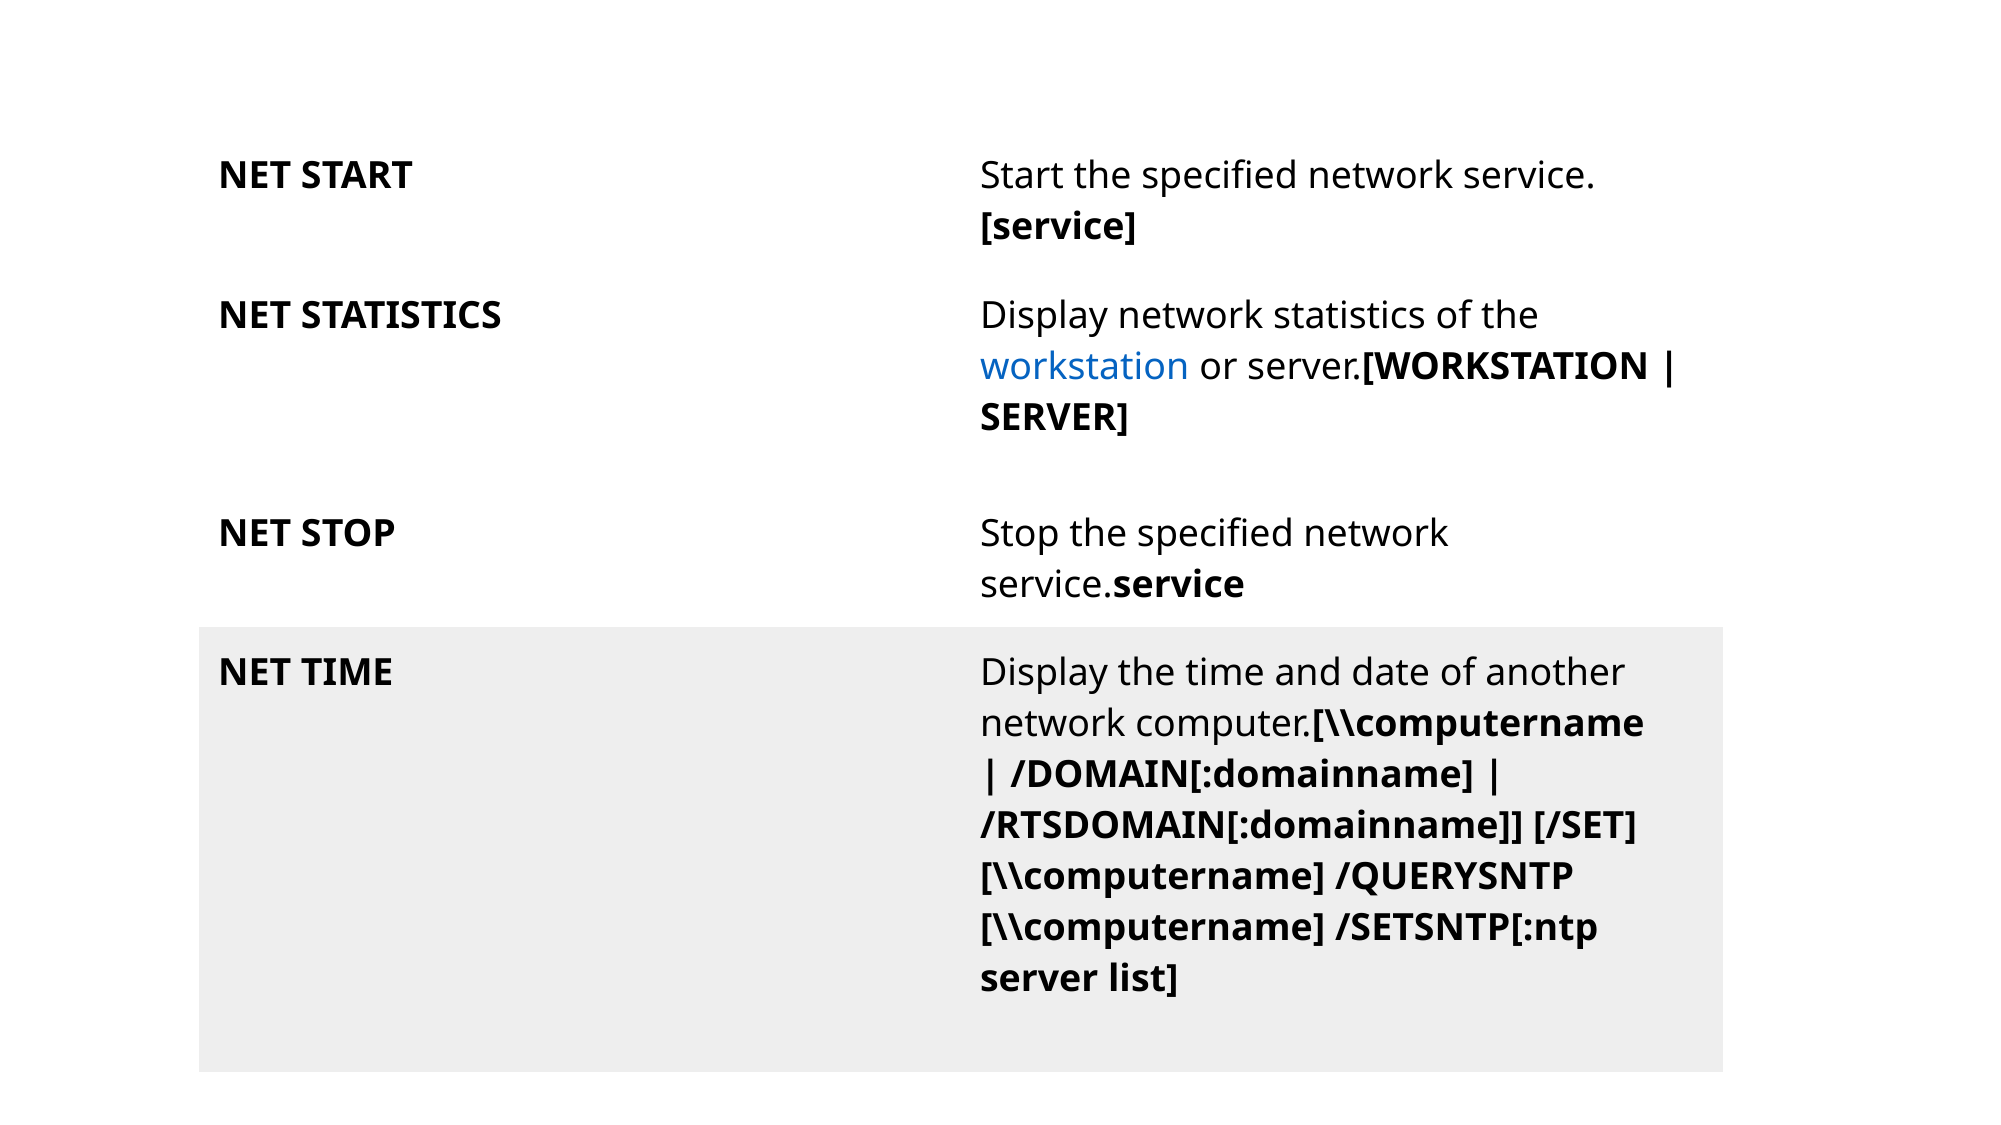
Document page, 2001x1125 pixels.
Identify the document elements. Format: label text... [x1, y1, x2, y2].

table_header Start the specified network service.[service] [961, 130, 1723, 269]
table_cell Display network statistics of the workstation or server.[WORKSTATION | SERVER] [961, 269, 1723, 487]
table_header NET START [199, 130, 961, 269]
table_cell NET STOP [199, 487, 961, 627]
table_cell Stop the specified network service.service [961, 487, 1723, 627]
table_cell Display the time and date of another network computer.[\\computername | /DOMAIN[:domainname] | /RTSDOMAIN[:domainname]] [/SET] [\\computername] /QUERYSNTP [\\computername] /SETSNTP[:ntp server list] [961, 627, 1723, 1072]
table_cell NET TIME [199, 627, 961, 1072]
table_cell NET STATISTICS [199, 269, 961, 487]
